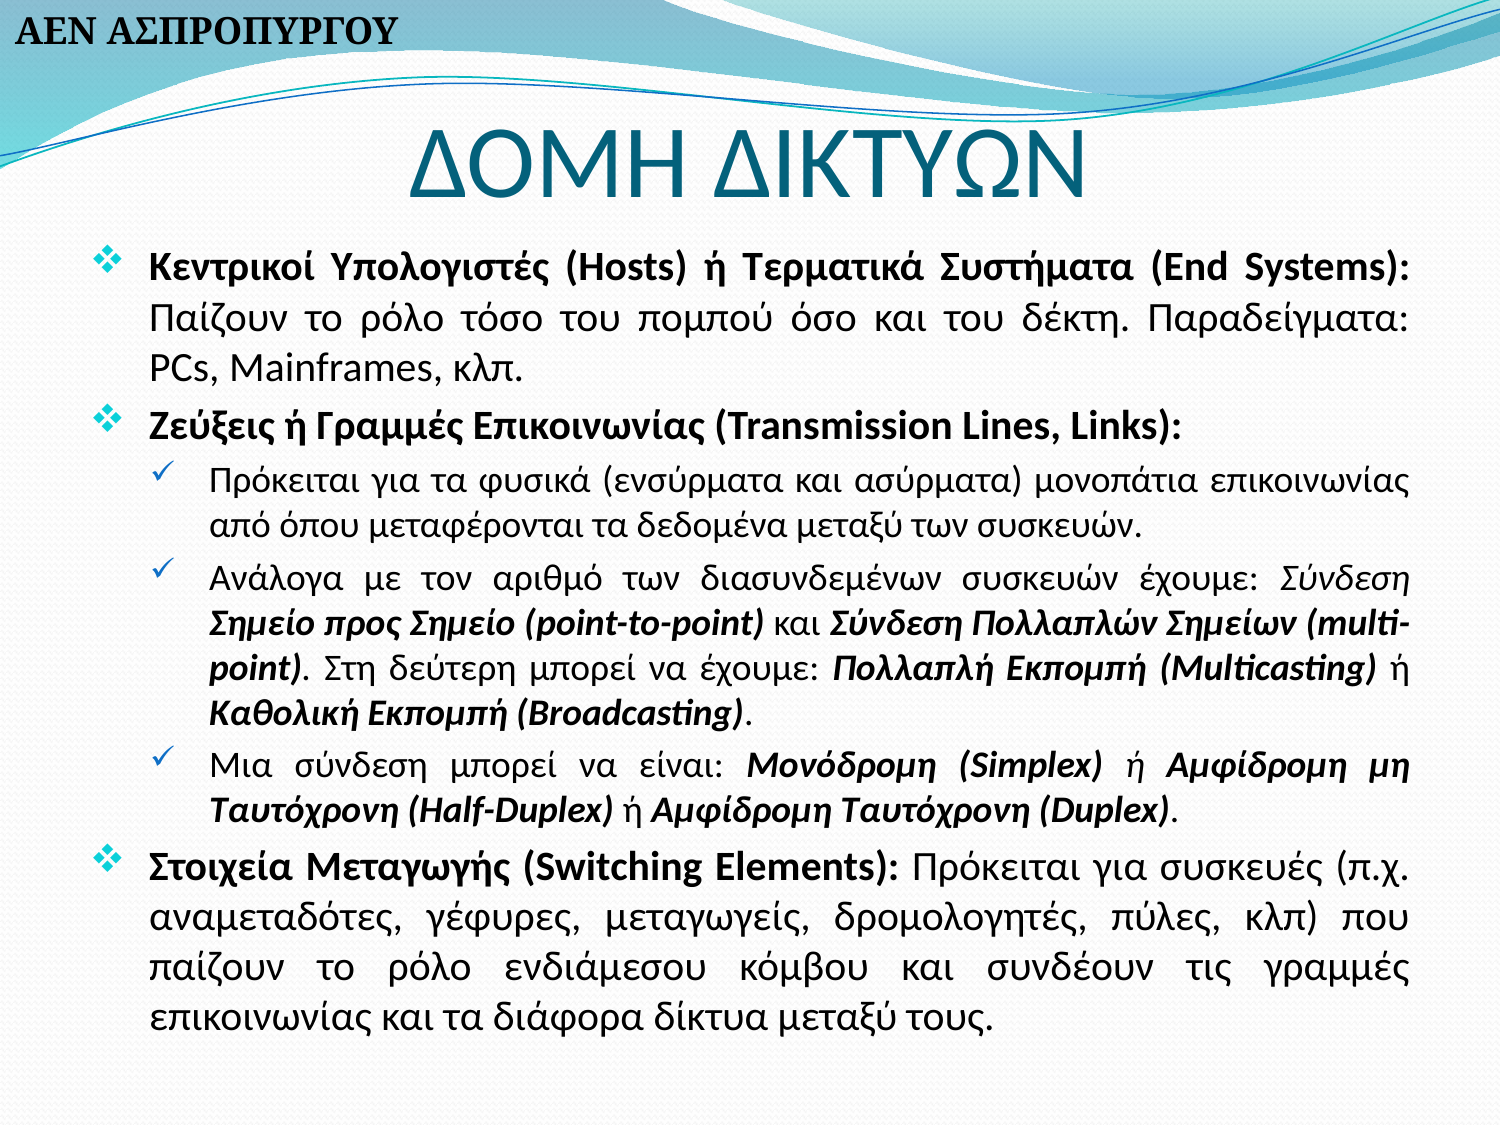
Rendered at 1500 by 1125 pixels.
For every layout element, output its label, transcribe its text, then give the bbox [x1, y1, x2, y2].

text_box ΑΕΝ ΑΣΠΡΟΠΥΡΓΟΥ [0, 0, 426, 60]
list Κεντρικοί Υπολογιστές (Hosts) ή Τερματικά Συστήματα (End Systems): Παίζουν το ρόλο τόσο του πομπού όσο και του δέκτη. Παραδείγματα: PCs, Mainframes, κλπ. Ζεύξεις ή Γραμμές Επικοινωνίας (Transmission Lines, Links): Πρόκειται για τα φυσικά (ενσύρματα και ασύρματα) μονοπάτια επικοινωνίας από όπου μεταφέρονται τα δεδομένα μεταξύ των συσκευών. Ανάλογα με τον αριθμό των διασυνδεμένων συσκευών έχουμε: Σύνδεση Σημείο προς Σημείο (point-to-point) και Σύνδεση Πολλαπλών Σημείων (multi-point). Στη δεύτερη μπορεί να έχουμε: Πολλαπλή Εκπομπή (Multicasting) ή Καθολική Εκπομπή (Broadcasting). Μια σύνδεση μπορεί να είναι: Μονόδρομη (Simplex) ή Αμφίδρομη μη Ταυτόχρονη (Half-Duplex) ή Αμφίδρομη Ταυτόχρονη (Duplex). Στοιχεία Μεταγωγής (Switching Elements): Πρόκειται για συσκευές (π.χ. αναμεταδότες, γέφυρες, μεταγωγείς, δρομολογητές, πύλες, κλπ) που παίζουν το ρόλο ενδιάμεσου κόμβου και συνδέουν τις γραμμές επικοινωνίας και τα διάφορα δίκτυα μεταξύ τους. [75, 231, 1425, 1059]
title ΔΟΜΗ ΔΙΚΤΥΩΝ [75, 78, 1425, 219]
